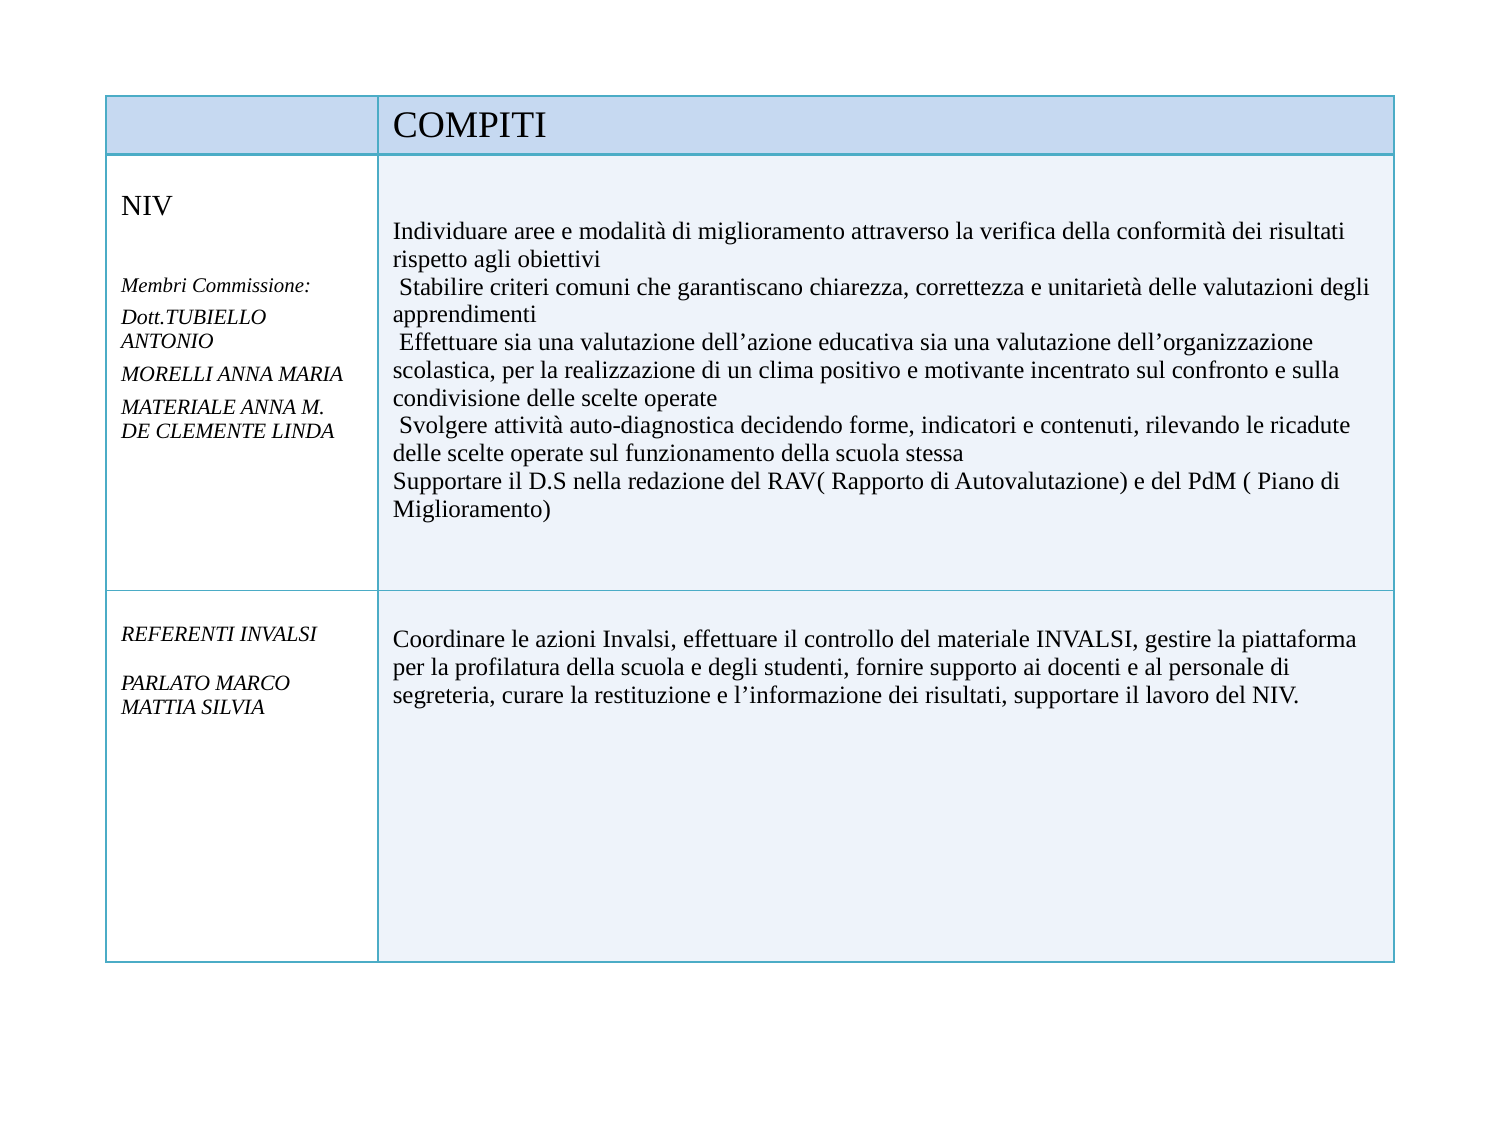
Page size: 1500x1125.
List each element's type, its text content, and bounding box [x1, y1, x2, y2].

table_cell REFERENTI INVALSI PARLATO MARCO MATTIA SILVIA [107, 591, 377, 961]
table_header COMPITI [379, 97, 1393, 153]
table_cell Individuare aree e modalità di miglioramento attraverso la verifica della conformità dei risultati rispetto agli obiettivi Stabilire criteri comuni che garantiscano chiarezza, correttezza e unitarietà delle valutazioni degli apprendimenti Effettuare sia una valutazione dell’azione educativa sia una valutazione dell’organizzazione scolastica, per la realizzazione di un clima positivo e motivante incentrato sul confronto e sulla condivisione delle scelte operate Svolgere attività auto-diagnostica decidendo forme, indicatori e contenuti, rilevando le ricadute delle scelte operate sul funzionamento della scuola stessa Supportare il D.S nella redazione del RAV( Rapporto di Autovalutazione) e del PdM ( Piano di Miglioramento) [379, 156, 1393, 590]
table_cell Coordinare le azioni Invalsi, effettuare il controllo del materiale INVALSI, gestire la piattaforma per la profilatura della scuola e degli studenti, fornire supporto ai docenti e al personale di segreteria, curare la restituzione e l’informazione dei risultati, supportare il lavoro del NIV. [379, 591, 1393, 961]
table_cell NIV Membri Commissione: Dott.TUBIELLO ANTONIO MORELLI ANNA MARIA MATERIALE ANNA M. DE CLEMENTE LINDA [107, 156, 377, 590]
table_header [107, 97, 377, 153]
